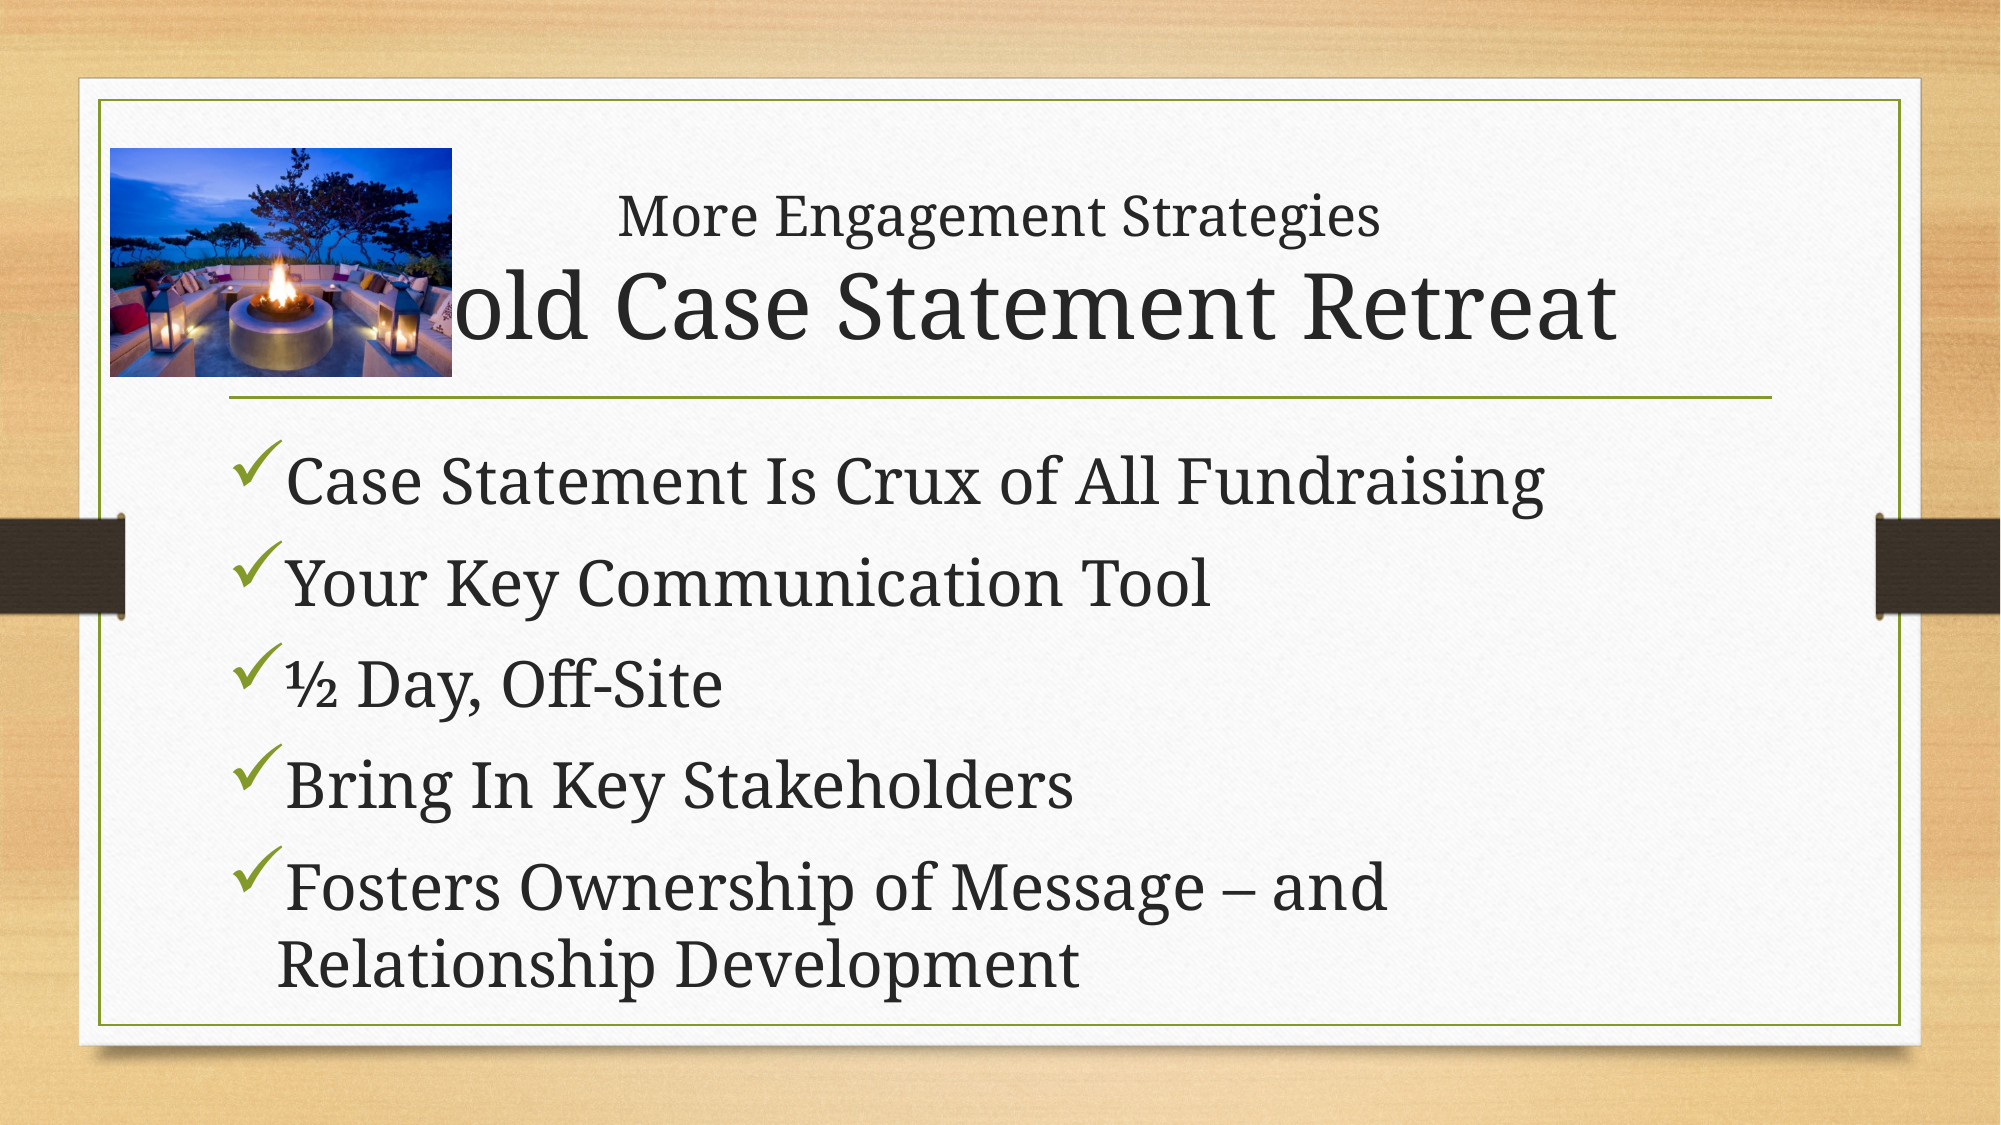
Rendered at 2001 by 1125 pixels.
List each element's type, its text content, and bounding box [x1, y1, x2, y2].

list Case Statement Is Crux of All Fundraising Your Key Communication Tool ½ Day, Off-Site Bring In Key Stakeholders Fosters Ownership of Message – and Relationship Development [212, 432, 1788, 1014]
picture [0, 0, 2001, 1125]
title More Engagement Strategies Hold Case Statement Retreat [453, 162, 1788, 377]
